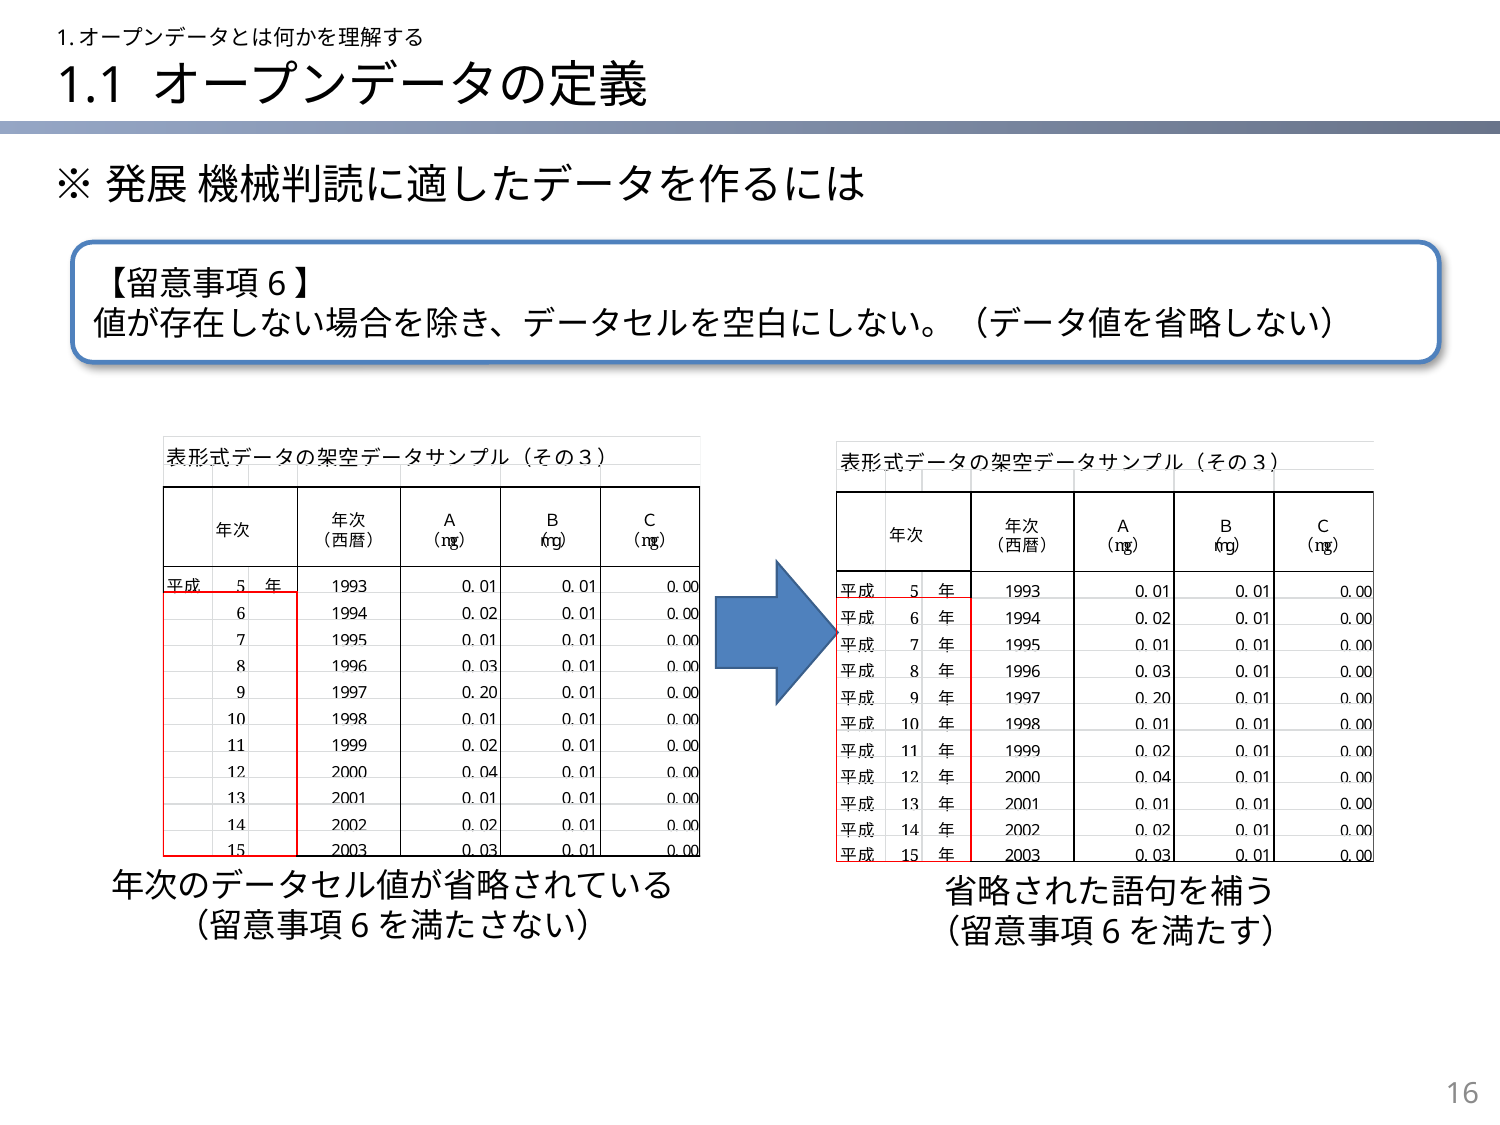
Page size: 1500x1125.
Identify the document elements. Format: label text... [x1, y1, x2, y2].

slide_number 15 [1411, 1070, 1495, 1118]
picture [162, 435, 702, 858]
title 1.1 オープンデータの定義 [41, 58, 1471, 122]
text_box ※発展 機械判読に適したデータを作るには [37, 152, 1474, 213]
picture [836, 440, 1375, 863]
text_box 【留意事項6】 値が存在しない場合を除き、データセルを空白にしない。（データ値を省略しない） [71, 241, 1441, 364]
text_box 1.オープンデータとは何かを理解する [41, 19, 1471, 58]
text_box [714, 558, 836, 707]
text_box 年次のデータセル値が省略されている （留意事項6を満たさない） [96, 857, 691, 952]
text_box 省略された語句を補う （留意事項6を満たす） [912, 863, 1310, 958]
